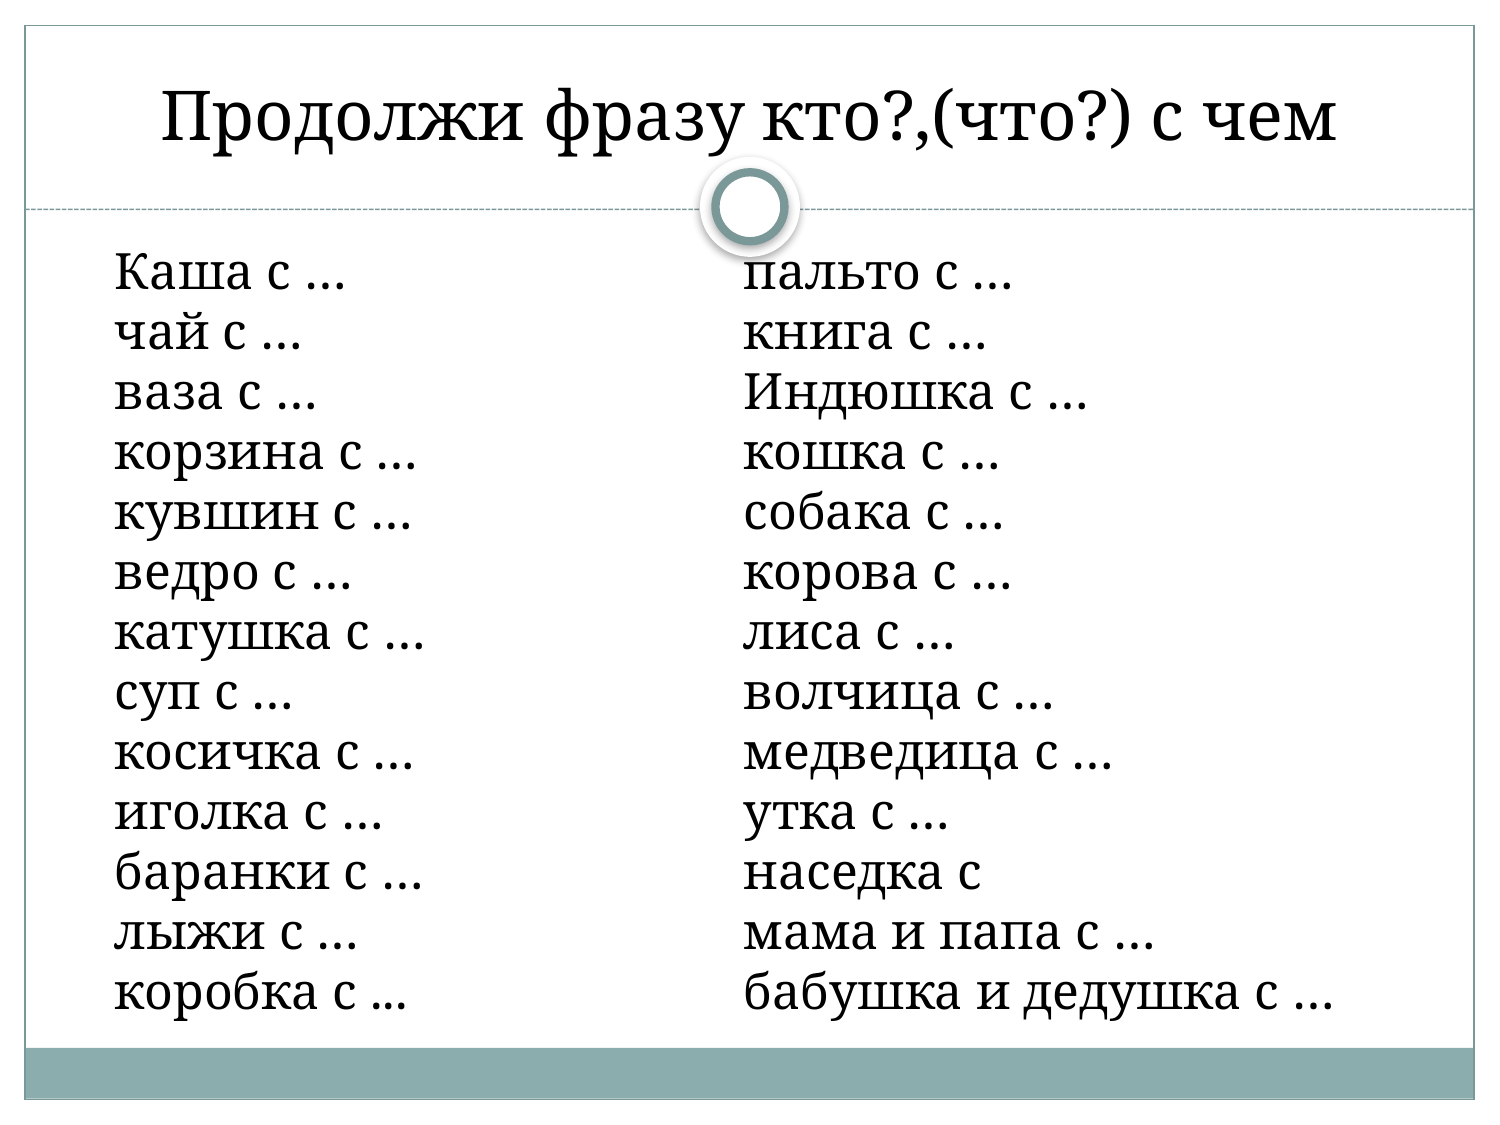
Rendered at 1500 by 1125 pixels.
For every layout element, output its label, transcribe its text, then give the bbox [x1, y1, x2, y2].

title Продолжи фразу кто?,(что?) с чем [49, 37, 1450, 162]
text_box Каша с … чай с … ваза с … корзина с … кувшин с … ведро с … катушка с … суп с … косичка с … иголка с … баранки с … лыжи с … коробка с ... пальто с … книга с … Индюшка с … кошка с … собака с … корова с … лиса с … волчица с … медведица с … утка с … наседка с мама и папа с … бабушка и дедушка с … [100, 231, 1388, 1079]
